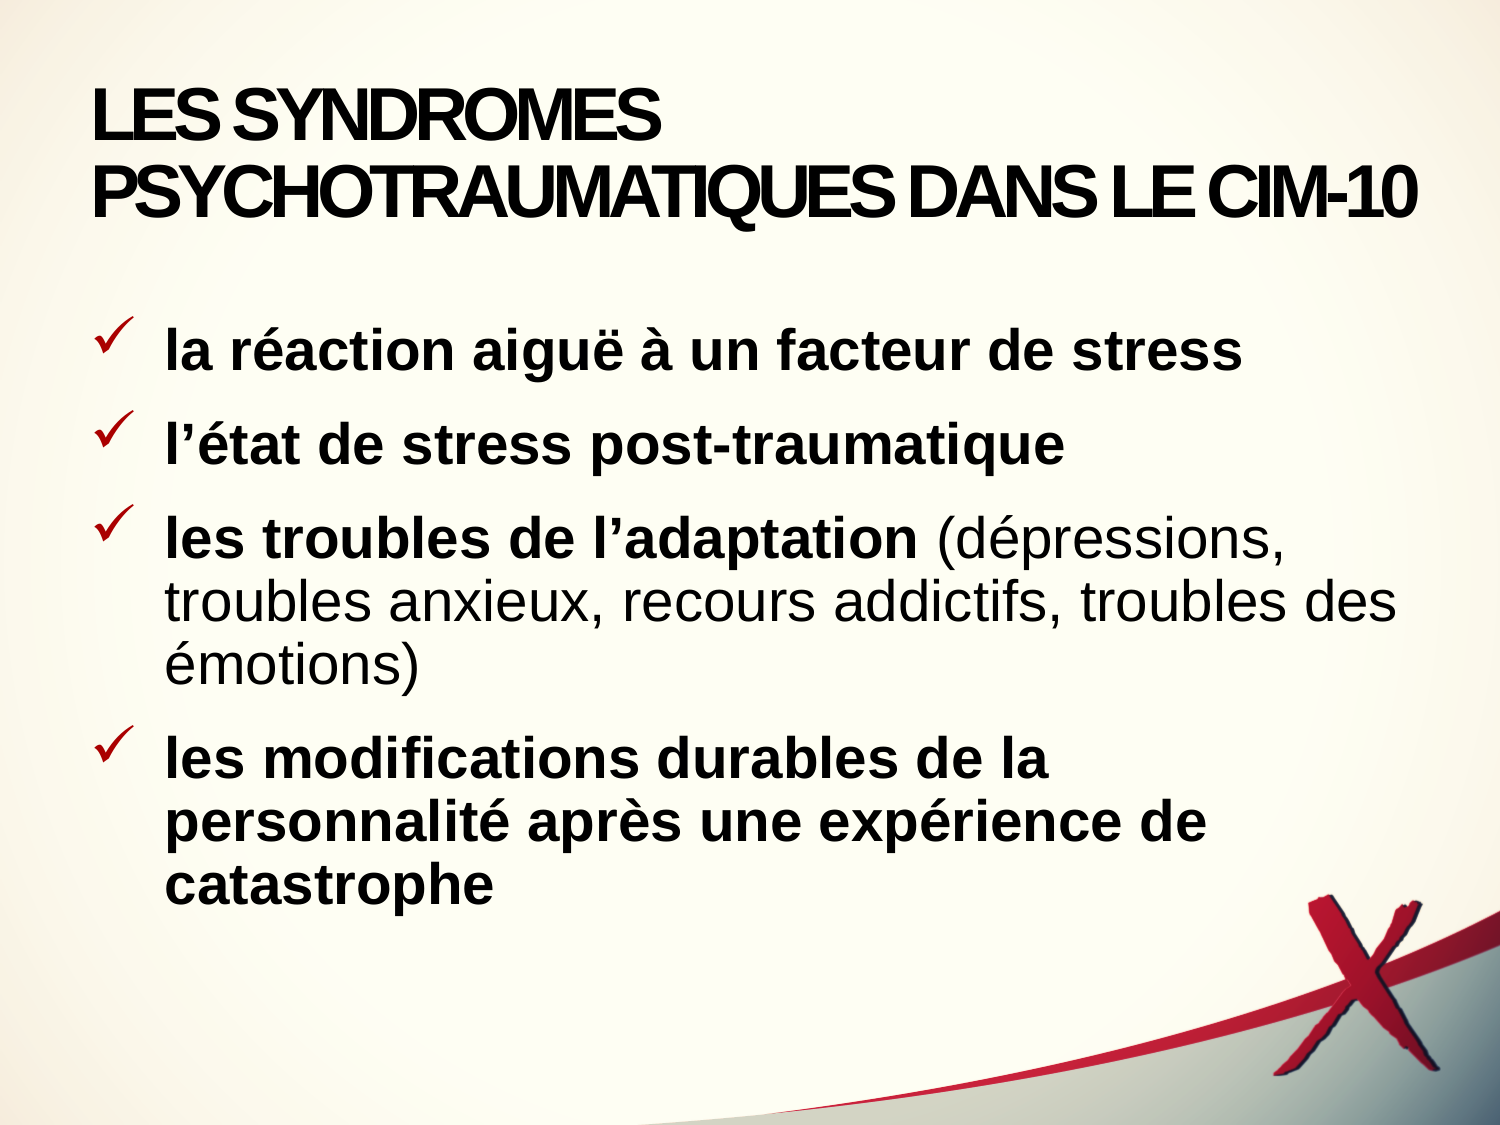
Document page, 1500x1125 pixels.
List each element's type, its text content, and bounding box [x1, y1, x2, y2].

picture [0, 0, 1500, 1125]
text_box la réaction aiguë à un facteur de stress l’état de stress post-traumatique les troubles de l’adaptation (dépressions, troubles anxieux, recours addictifs, troubles des émotions) les modifications durables de la personnalité après une expérience de catastrophe [74, 312, 1425, 1088]
title LES SYNDROMES PSYCHOTRAUMATIQUES DANS LE CIM-10 [75, 62, 1438, 250]
